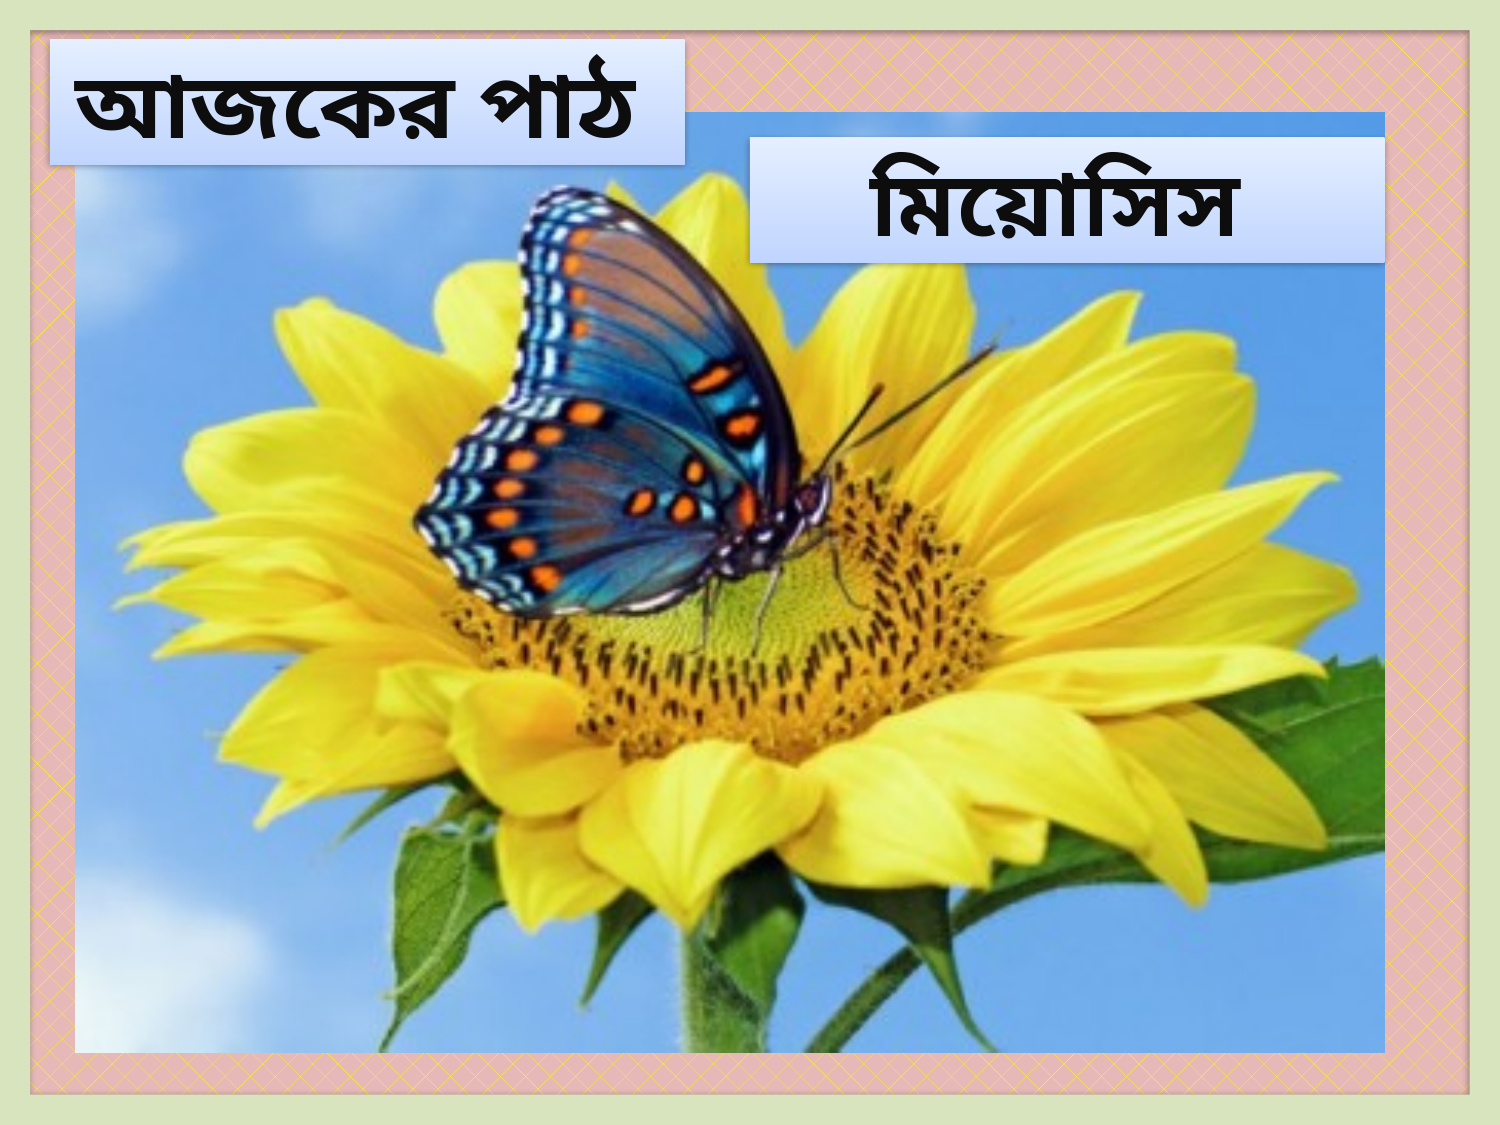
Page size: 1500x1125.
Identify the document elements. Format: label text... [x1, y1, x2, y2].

text_box [0, 0, 1500, 1125]
text_box আজকের পাঠ [49, 39, 685, 165]
picture [74, 112, 1385, 1053]
